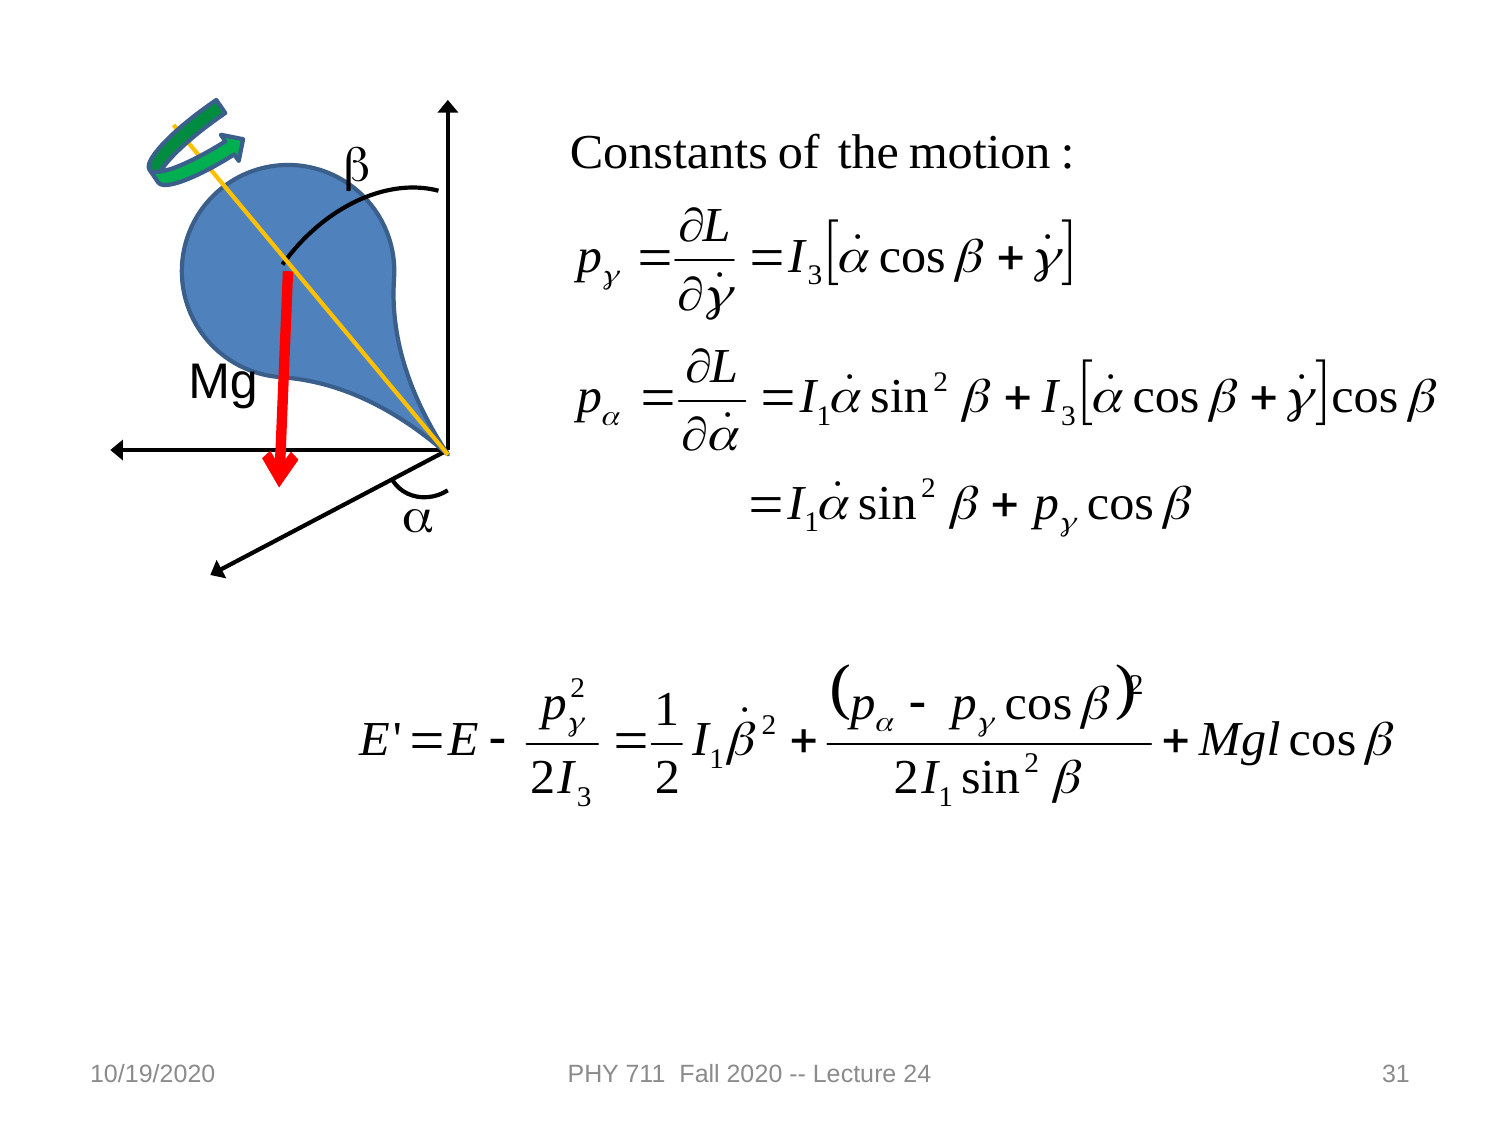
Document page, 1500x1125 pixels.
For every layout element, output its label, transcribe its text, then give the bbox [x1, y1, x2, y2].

slide_number 31 [1074, 1042, 1425, 1103]
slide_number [75, 1042, 425, 1103]
footer PHY 711 Fall 2020 -- Lecture 24 [512, 1042, 988, 1103]
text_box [349, 662, 1407, 818]
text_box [562, 124, 1447, 548]
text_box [110, 99, 492, 576]
